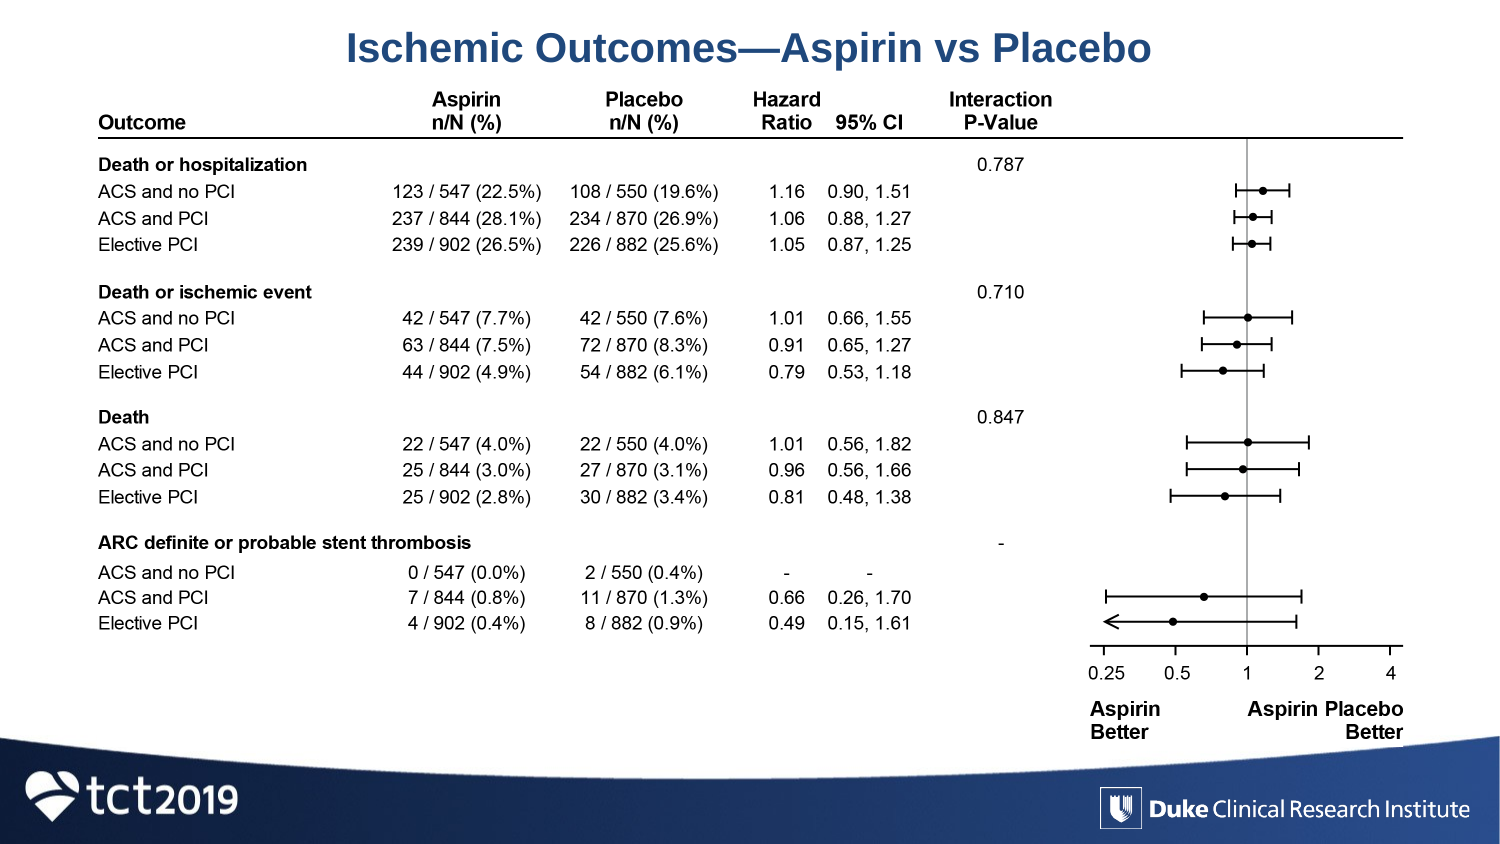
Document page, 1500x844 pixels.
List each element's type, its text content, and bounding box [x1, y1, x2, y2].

title Ischemic Outcomes—Aspirin vs Placebo [344, 19, 1157, 88]
text_box [97, 88, 1404, 747]
picture [0, 735, 1500, 844]
